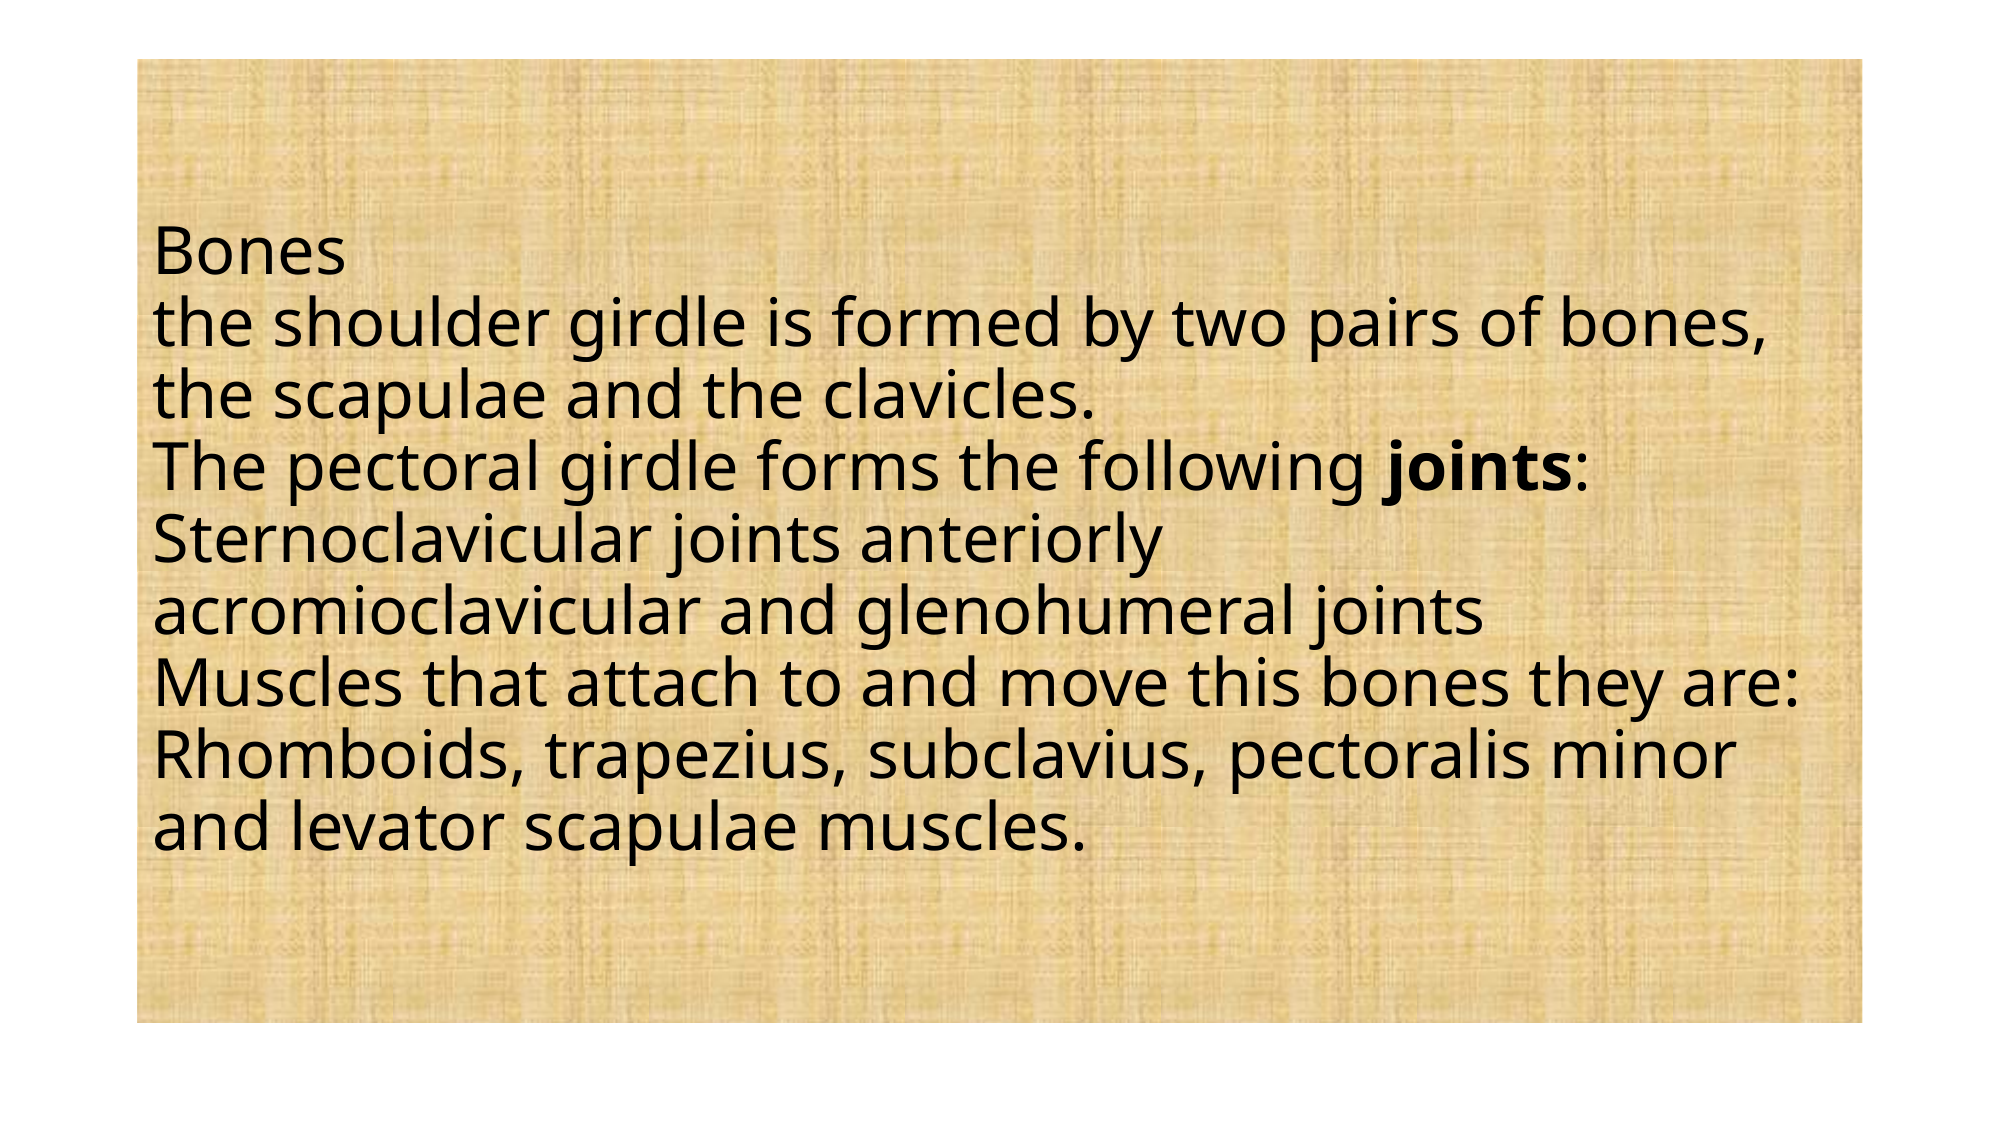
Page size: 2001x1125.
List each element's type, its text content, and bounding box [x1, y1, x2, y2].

title Bones the shoulder girdle is formed by two pairs of bones, the scapulae and the clavicles. The pectoral girdle forms the following joints: Sternoclavicular joints anteriorly acromioclavicular and glenohumeral joints Muscles that attach to and move this bones they are: Rhomboids, trapezius, subclavius, pectoralis minor and levator scapulae muscles. [137, 59, 1863, 1023]
